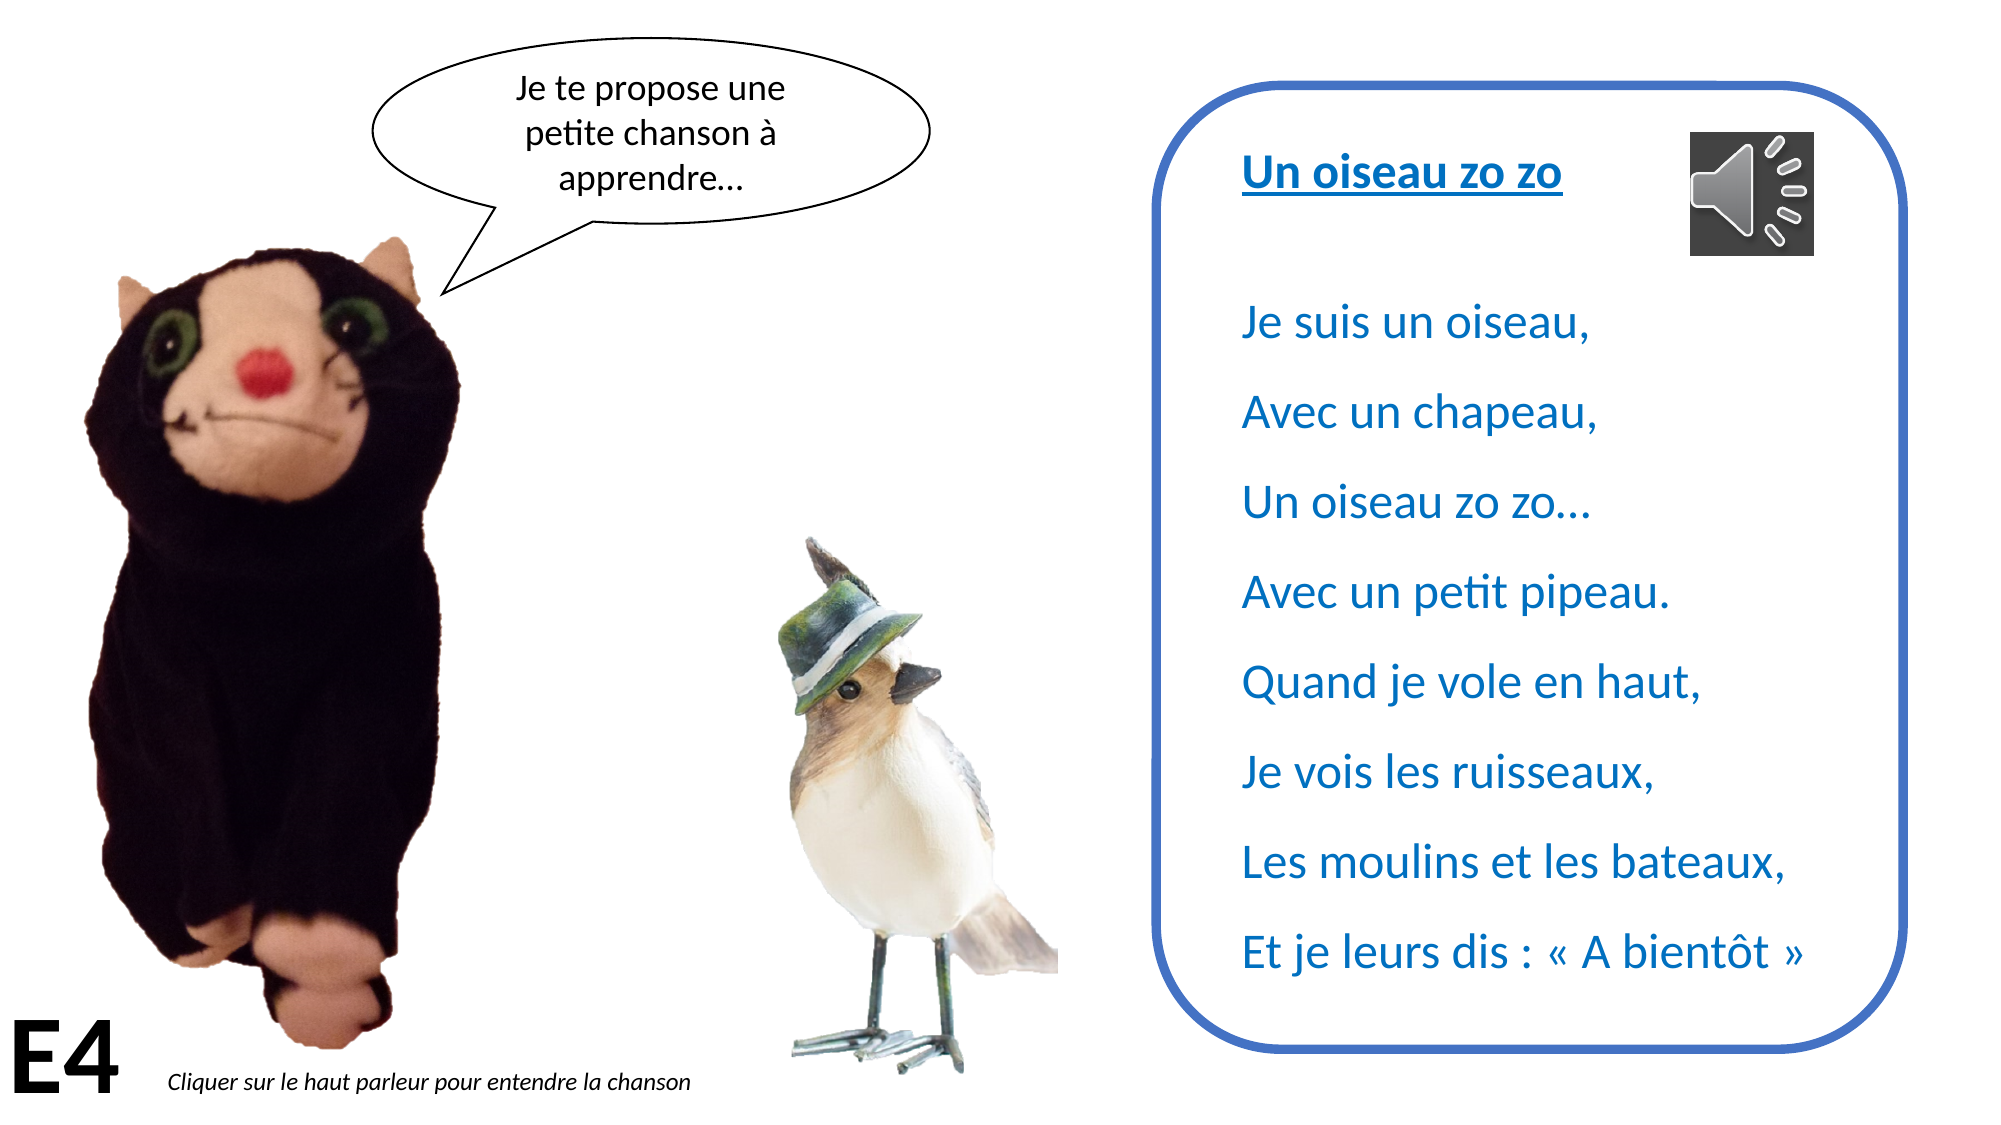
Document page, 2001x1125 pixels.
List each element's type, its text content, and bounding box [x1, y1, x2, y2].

picture [83, 236, 462, 1050]
text_box E4 [0, 973, 136, 1124]
text_box Cliquer sur le haut parleur pour entendre la chanson [152, 1058, 708, 1104]
text_box Un oiseau zo zo Je suis un oiseau, Avec un chapeau, Un oiseau zo zo… Avec un petit pipeau. Quand je vole en haut, Je vois les ruisseaux, Les moulins et les bateaux, Et je leurs dis : « A bientôt » [1843, 101, 2000, 987]
picture [1689, 131, 1815, 257]
text_box Je te propose une petite chanson à apprendre… [371, 36, 931, 286]
text_box [1155, 84, 1905, 1051]
picture [777, 535, 1058, 1075]
